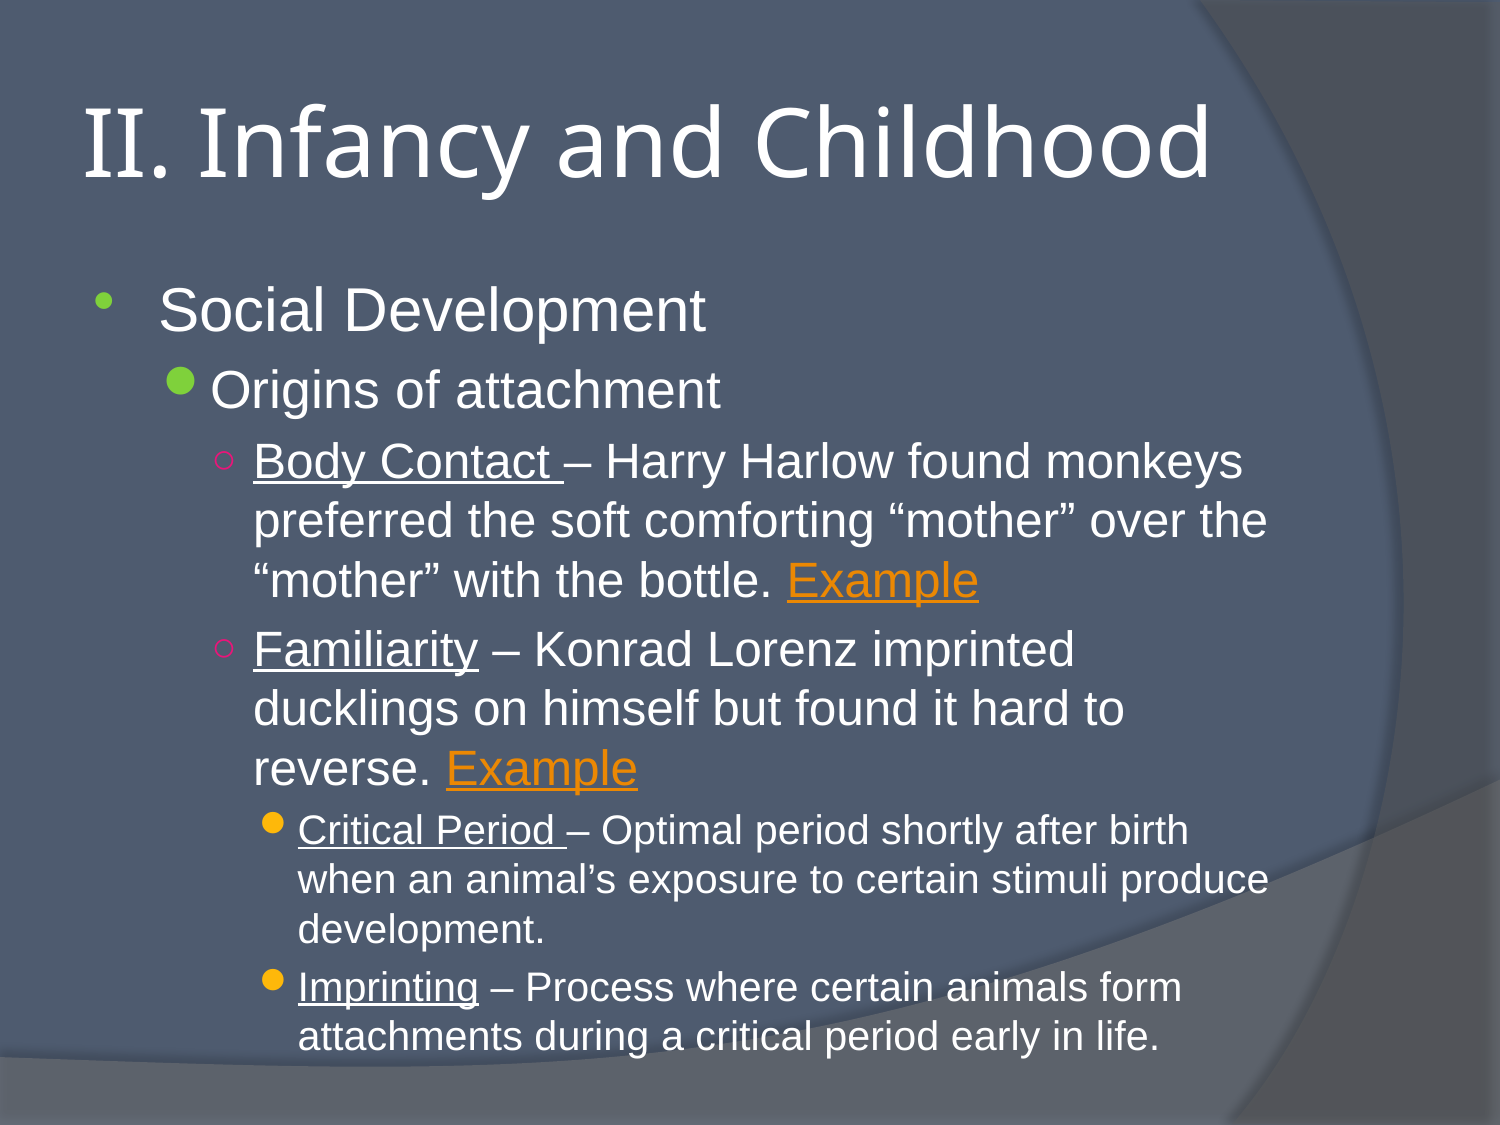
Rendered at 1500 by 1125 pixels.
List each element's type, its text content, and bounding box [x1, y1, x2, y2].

list Social Development Origins of attachment Body Contact – Harry Harlow found monkeys preferred the soft comforting “mother” over the “mother” with the bottle. Example Familiarity – Konrad Lorenz imprinted ducklings on himself but found it hard to reverse. Example Critical Period – Optimal period shortly after birth when an animal’s exposure to certain stimuli produce development. Imprinting – Process where certain animals form attachments during a critical period early in life. [75, 262, 1300, 1075]
title II. Infancy and Childhood [75, 45, 1300, 233]
